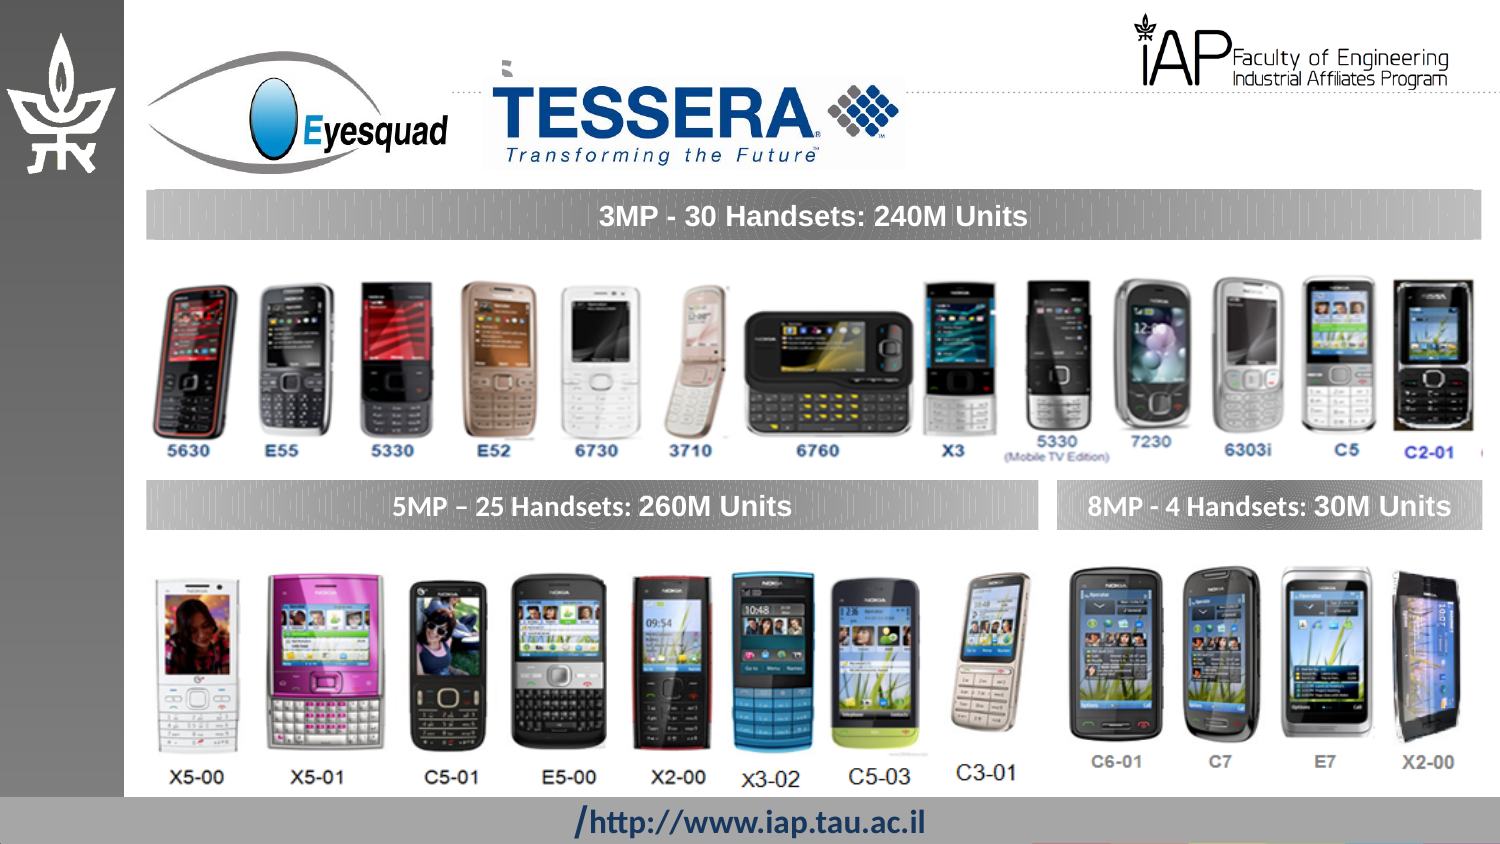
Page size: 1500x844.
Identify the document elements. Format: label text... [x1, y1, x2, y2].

picture [124, 0, 1500, 797]
text_box 8MP - 4 Handsets: 30M Units [1057, 480, 1483, 530]
text_box 3MP - 30 Handsets: 240M Units [146, 189, 1482, 240]
text_box 5MP – 25 Handsets: 260M Units [146, 480, 1039, 530]
picture [6, 32, 116, 174]
